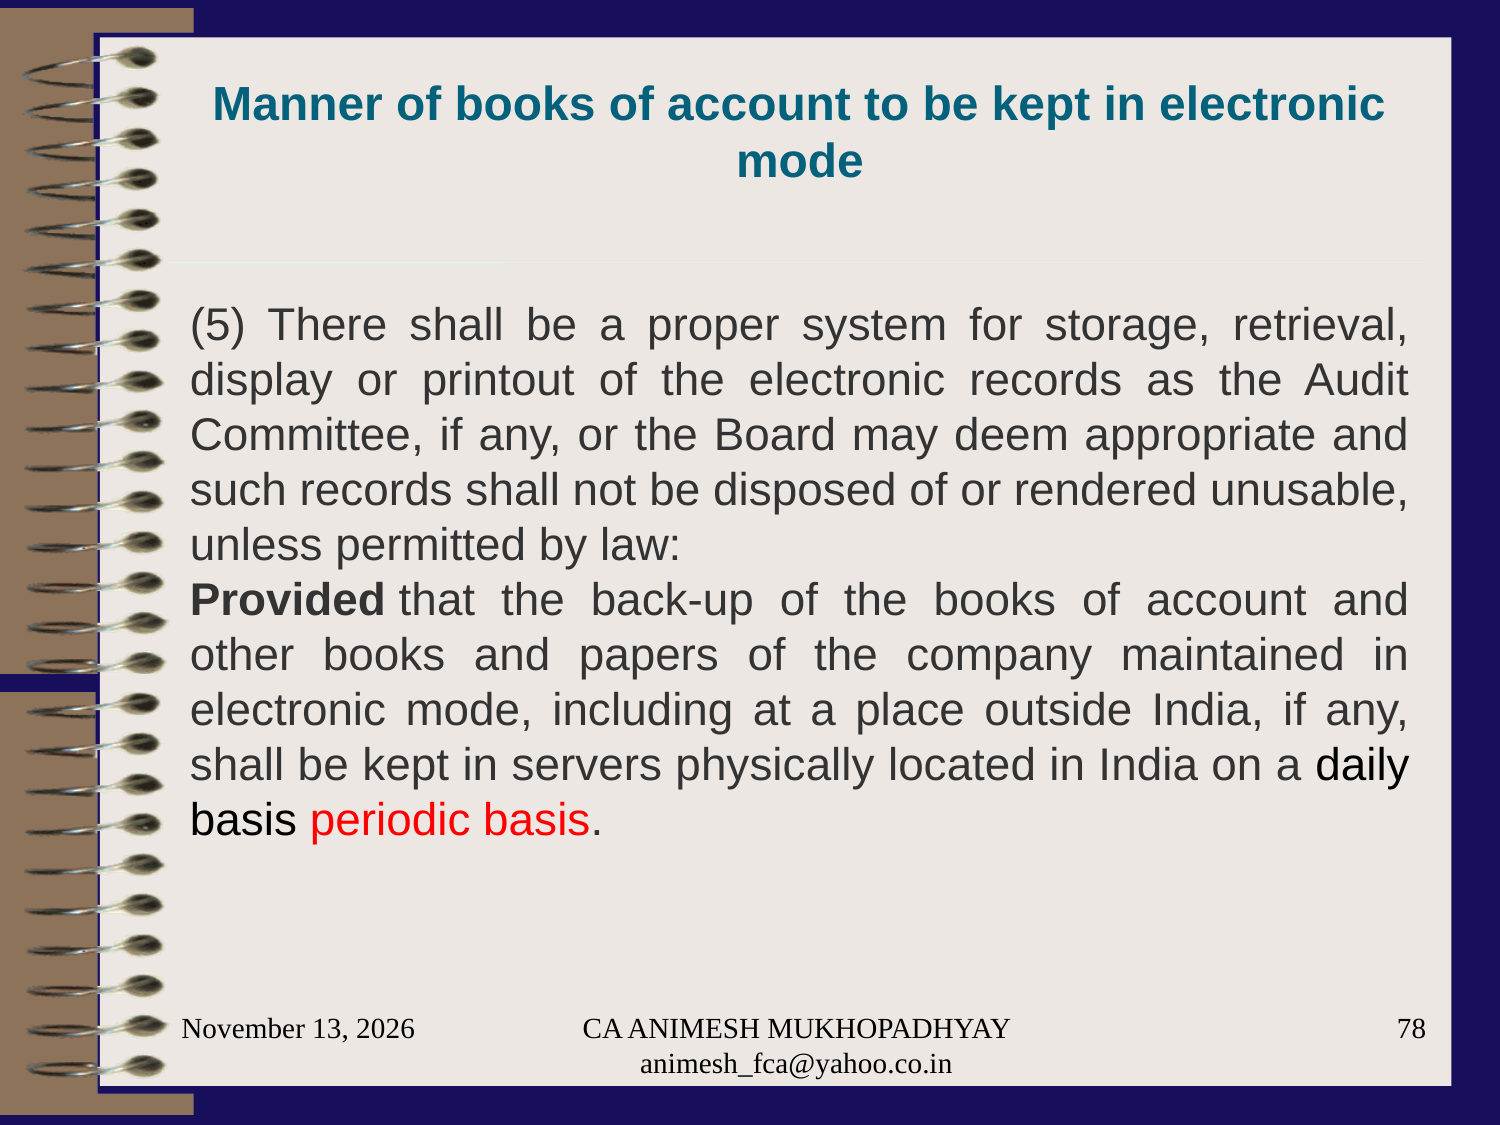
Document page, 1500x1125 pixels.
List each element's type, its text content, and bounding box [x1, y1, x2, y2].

picture [0, 692, 194, 1115]
list (5) There shall be a proper system for storage, retrieval, display or printout of the electronic records as the Audit Committee, if any, or the Board may deem appropriate and such records shall not be disposed of or rendered unusable, unless permitted by law: Provided that the back-up of the books of account and other books and papers of the company maintained in electronic mode, including at a place outside India, if any, shall be kept in servers physically located in India on a daily basis periodic basis. [174, 287, 1426, 963]
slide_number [166, 1001, 480, 1078]
footer CA ANIMESH MUKHOPADHYAY animesh_fca@yahoo.co.in [566, 1001, 1042, 1078]
title Manner of books of account to be kept in electronic mode [174, 62, 1426, 251]
slide_number 78 [1128, 1001, 1442, 1078]
picture [0, 8, 194, 674]
